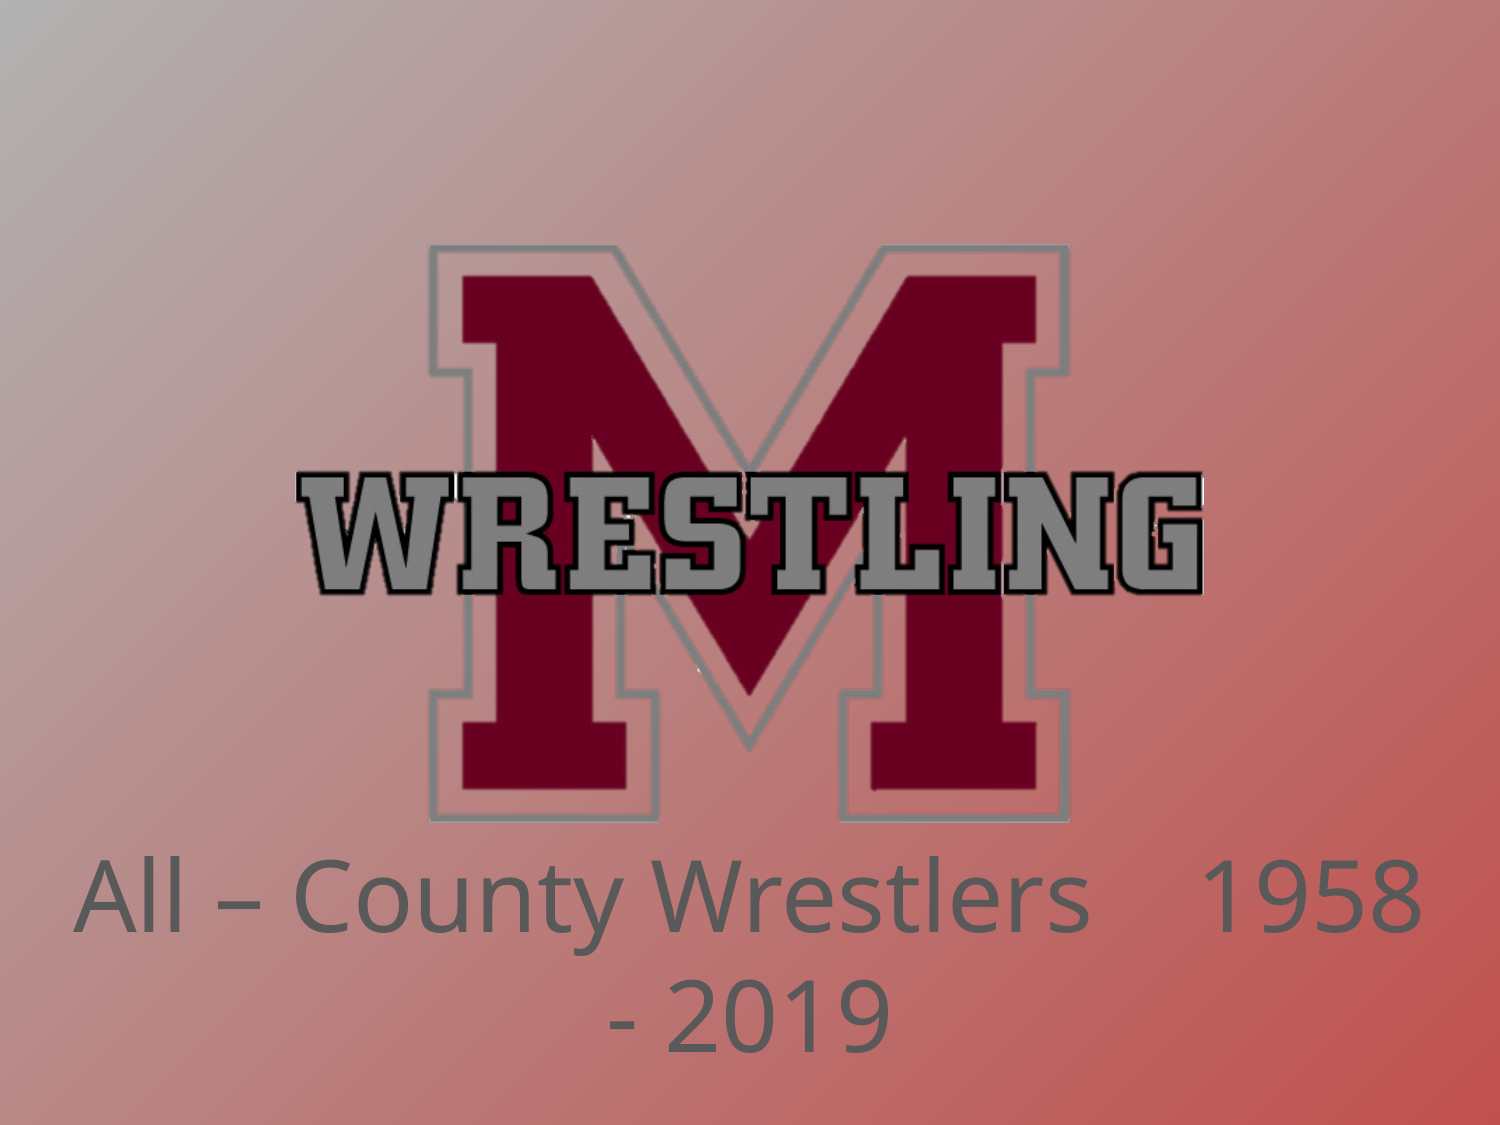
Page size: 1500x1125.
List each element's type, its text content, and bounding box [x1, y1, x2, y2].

text_box All – County Wrestlers 1958 - 2019 [50, 824, 1450, 1080]
picture [295, 244, 1205, 823]
